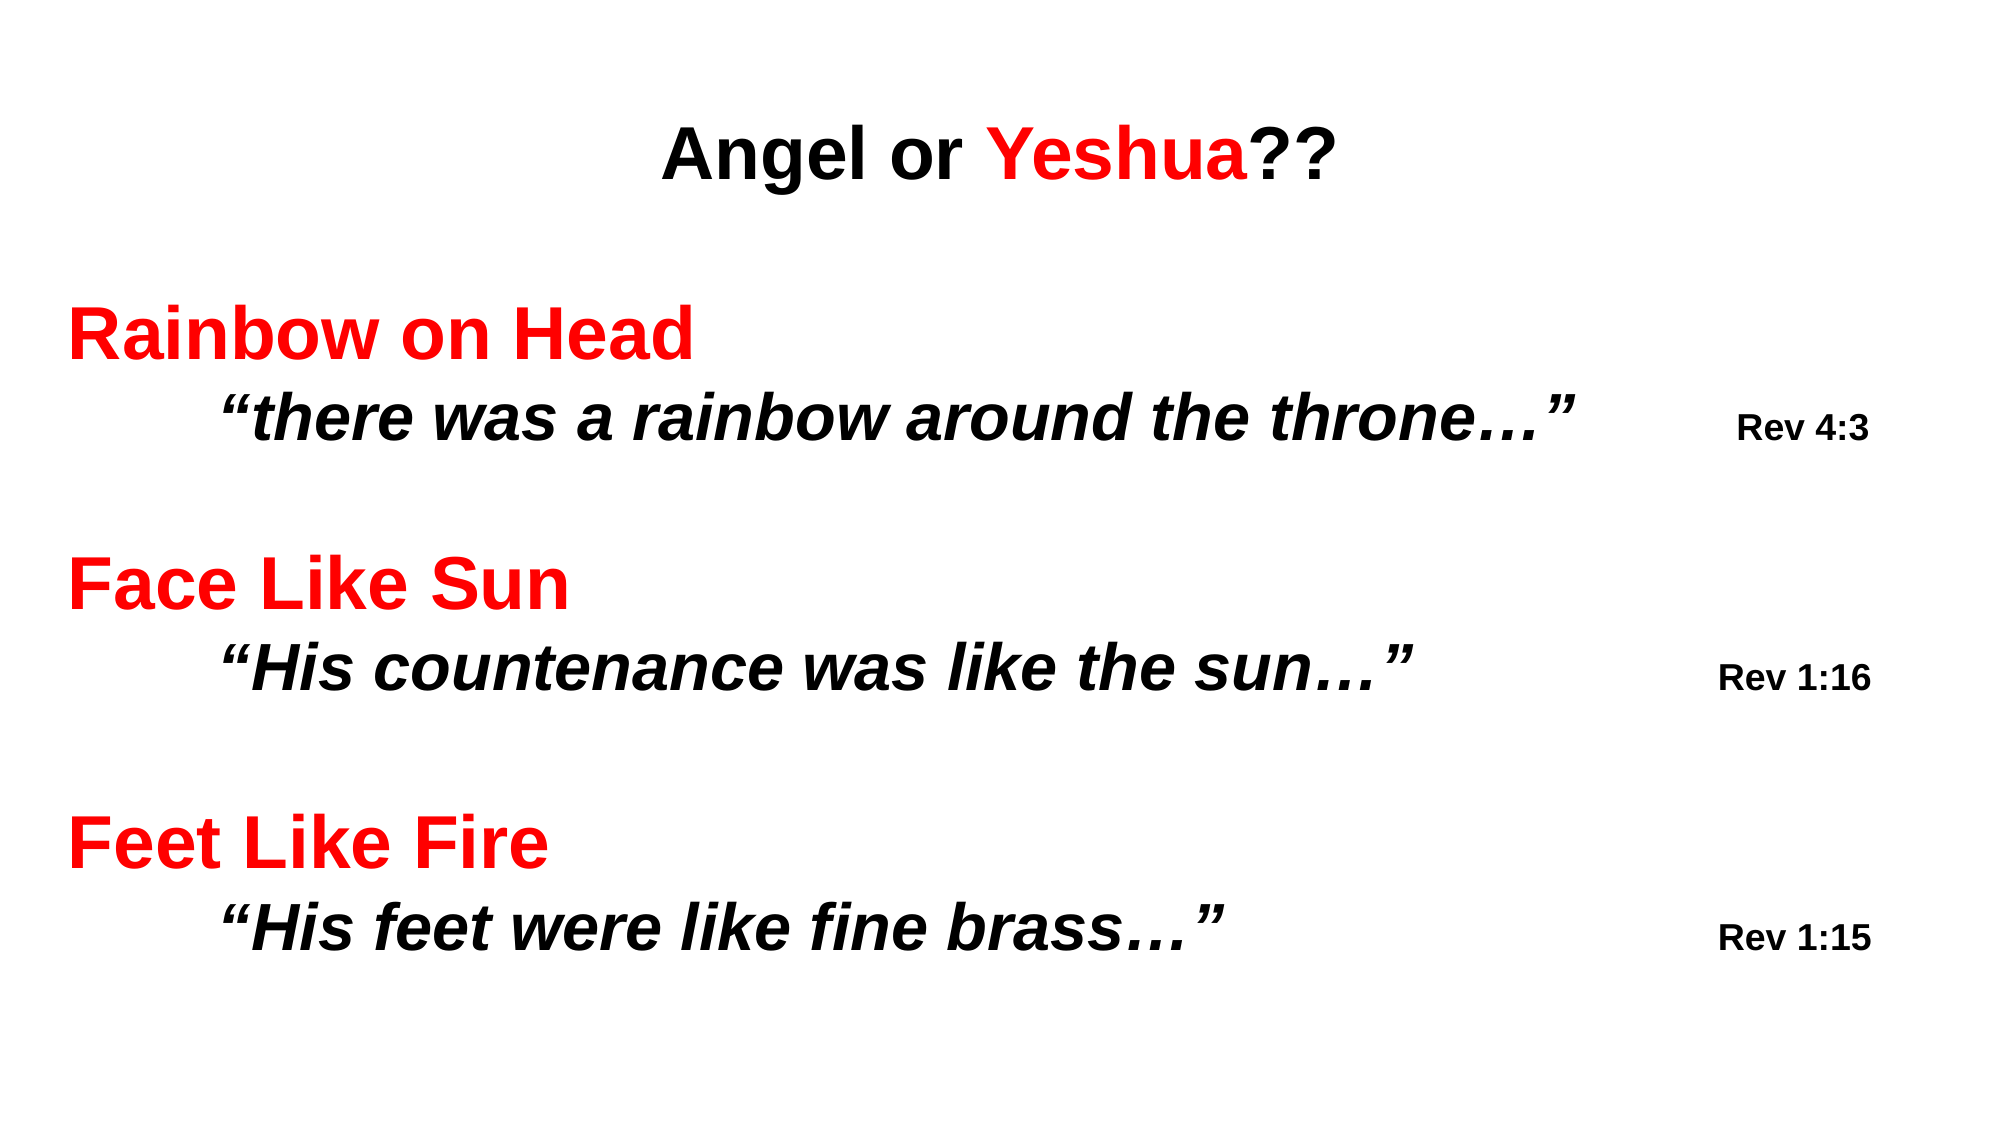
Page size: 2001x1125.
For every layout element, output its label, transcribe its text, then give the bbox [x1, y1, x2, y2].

text_box Angel or Yeshua?? Rainbow on Head “there was a rainbow around the throne…” Rev 4:3 Face Like Sun “His countenance was like the sun…” Rev 1:16 Feet Like Fire “His feet were like fine brass…” Rev 1:15 [53, 96, 1947, 972]
